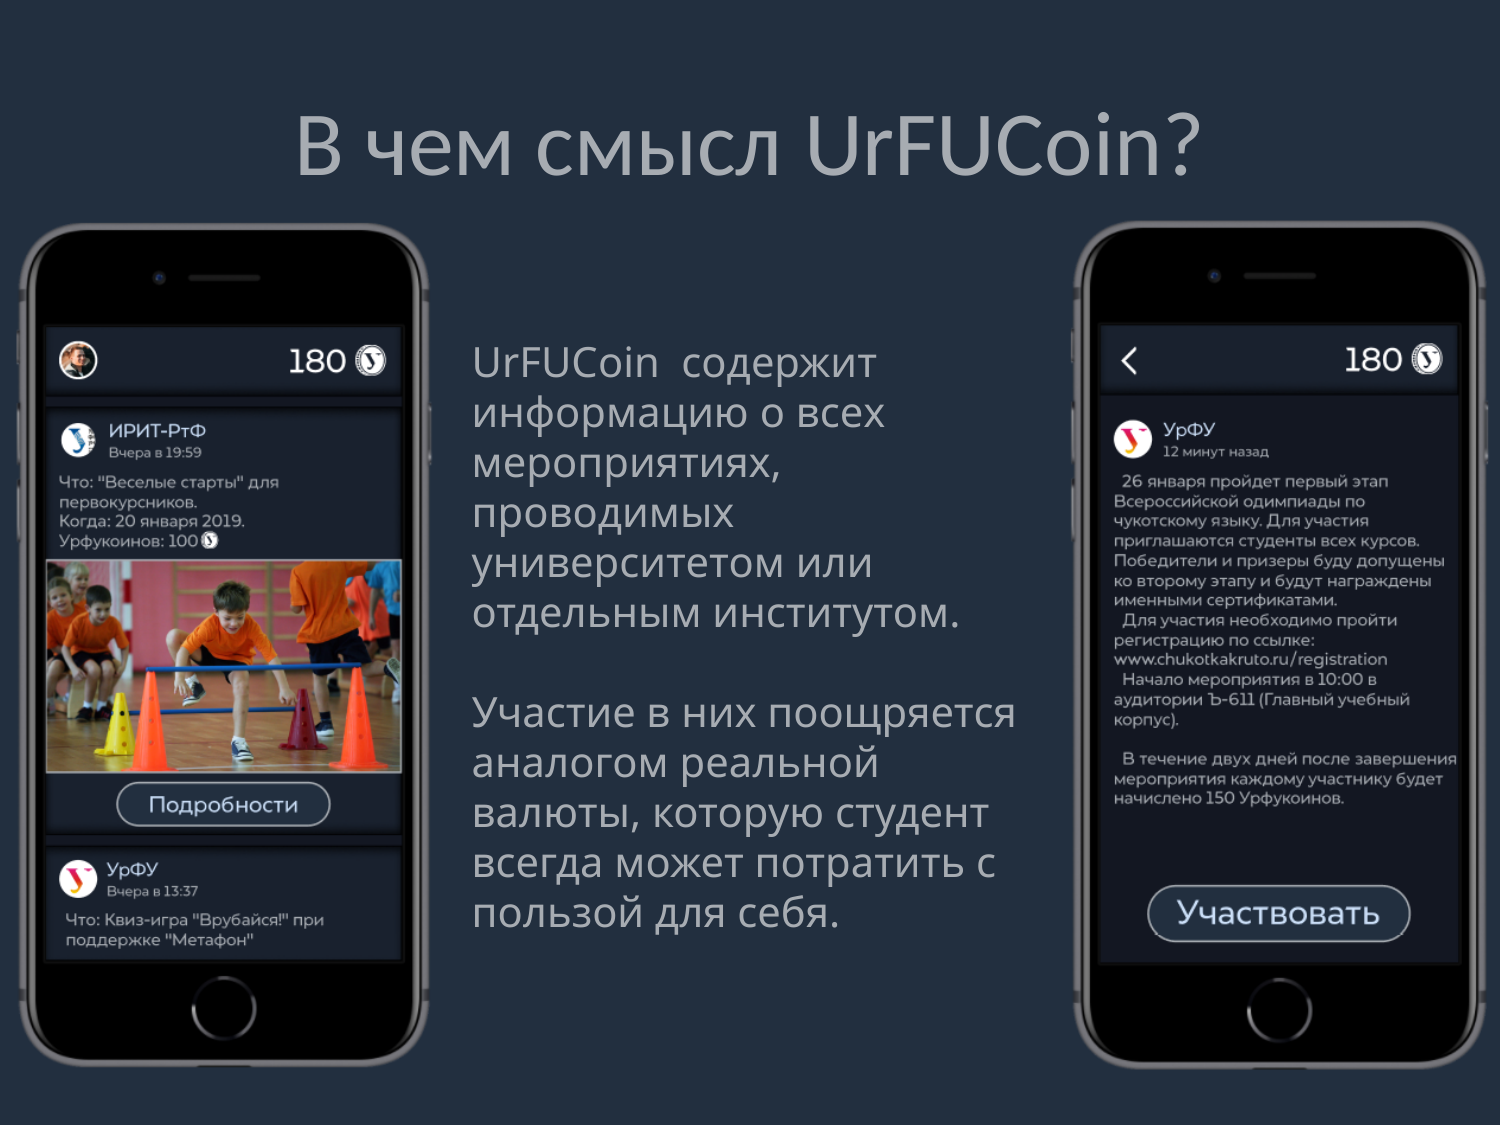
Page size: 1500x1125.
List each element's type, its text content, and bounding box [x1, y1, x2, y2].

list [1065, 210, 1500, 1079]
picture [0, 210, 442, 1079]
title В чем смысл UrFUCoin? [75, 45, 1425, 233]
text_box UrFUCoin содержит информацию о всех мероприятиях, проводимых университетом или отдельным институтом. Участие в них поощряется аналогом реальной валюты, которую студент всегда может потратить с пользой для себя. [456, 328, 1043, 943]
